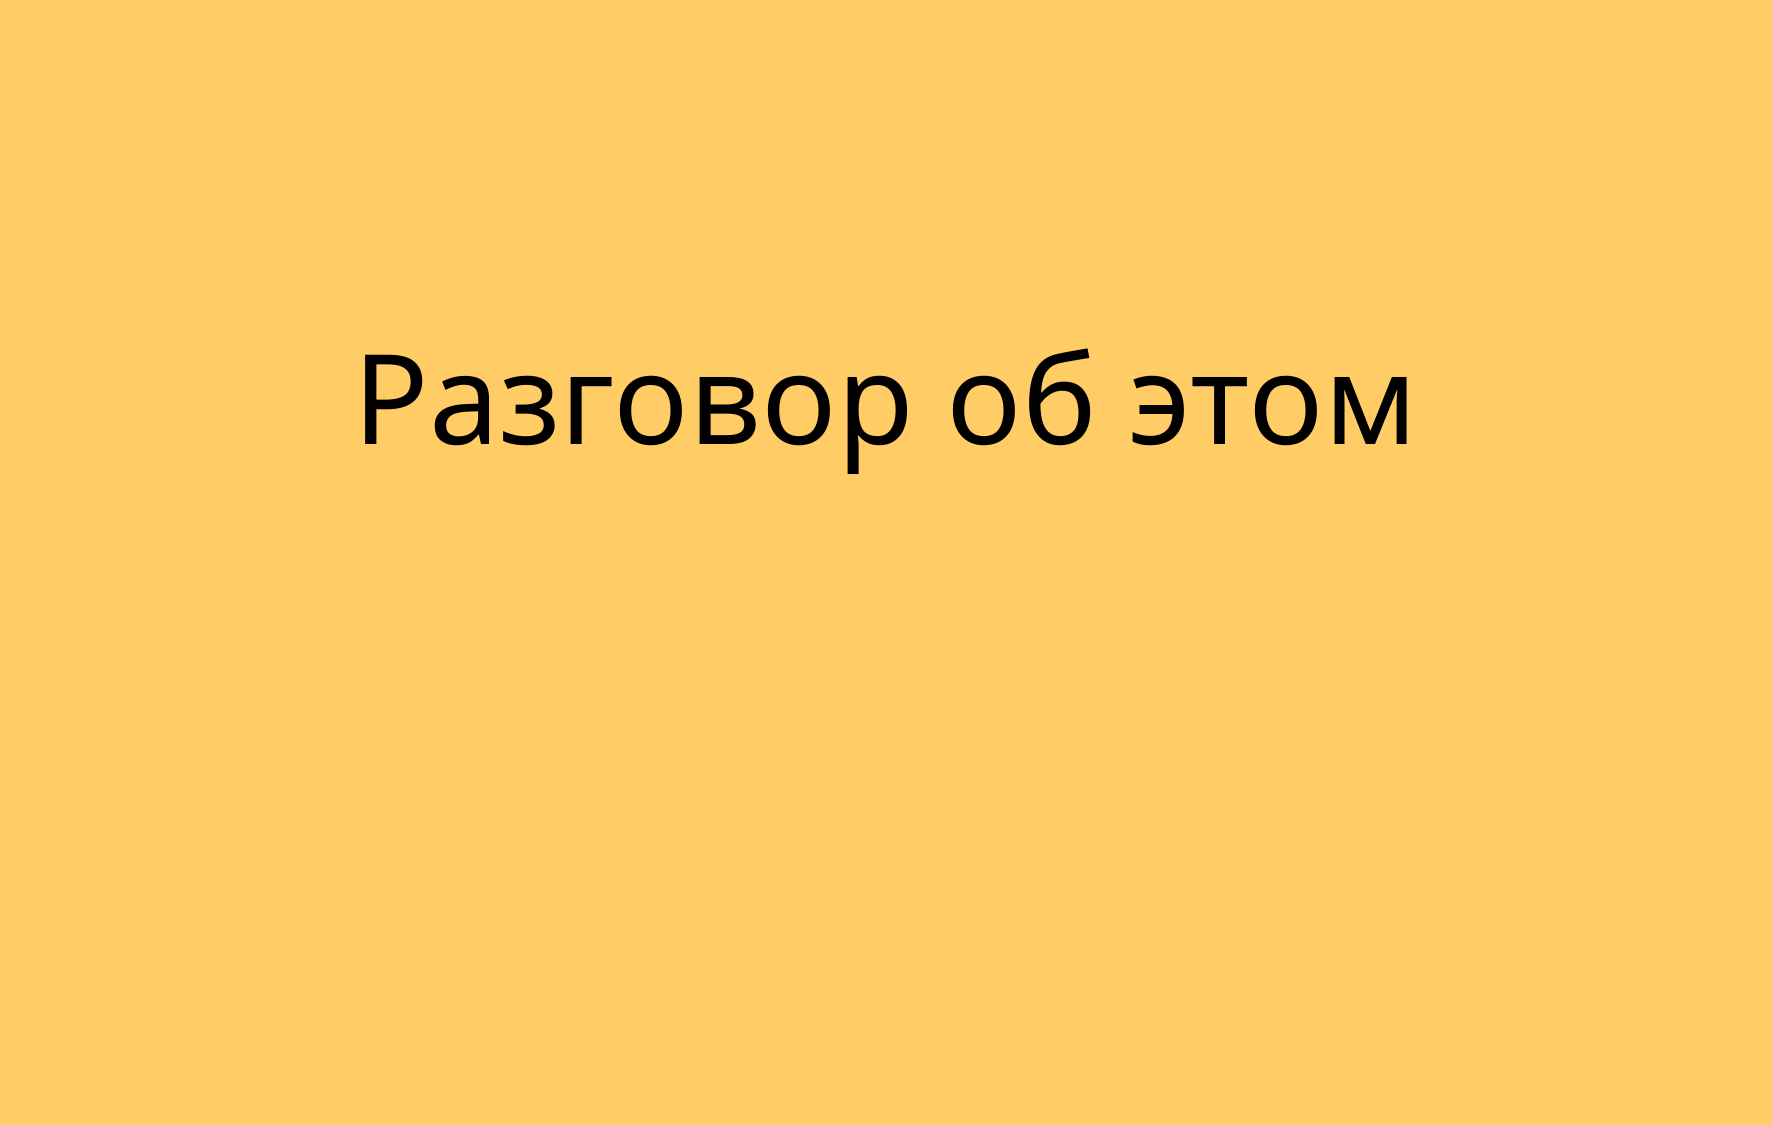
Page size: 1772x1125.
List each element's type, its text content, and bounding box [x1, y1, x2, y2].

title Разговор об этом [132, 349, 1639, 591]
